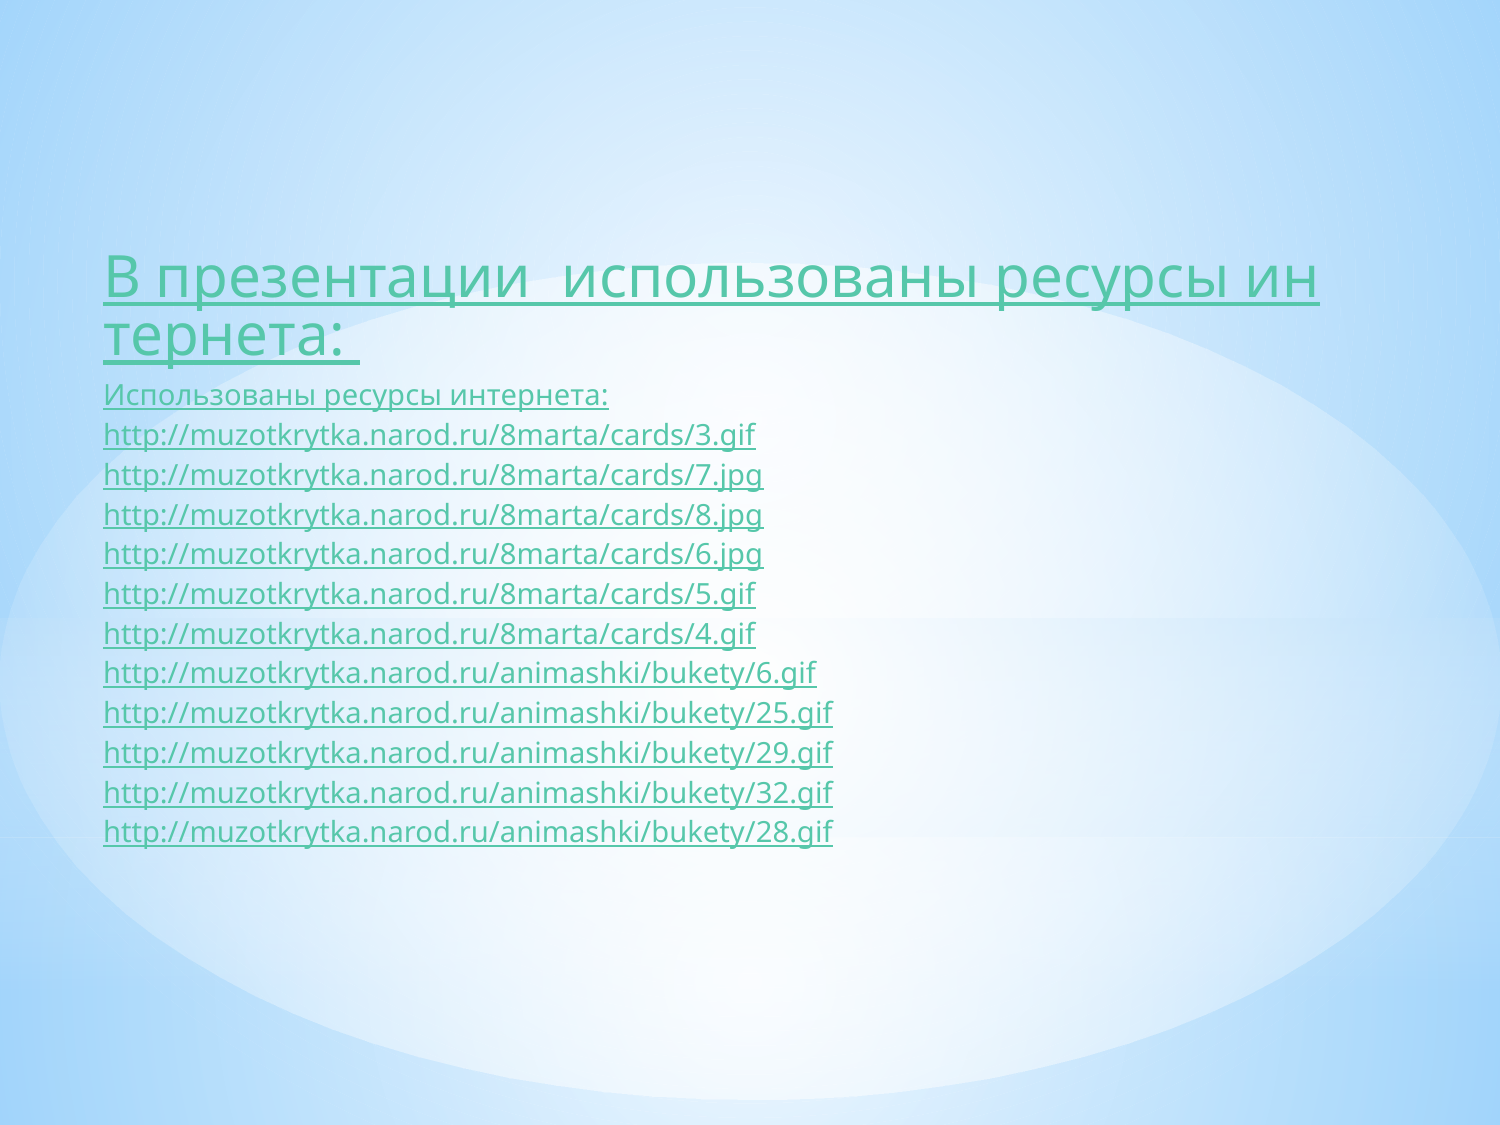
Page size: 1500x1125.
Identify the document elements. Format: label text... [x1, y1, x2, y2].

text_box В презентации использованы ресурсы интернета: Использованы ресурсы интернета: http://muzotkrytka.narod.ru/8marta/cards/3.gif http://muzotkrytka.narod.ru/8marta/cards/7.jpg http://muzotkrytka.narod.ru/8marta/cards/8.jpg http://muzotkrytka.narod.ru/8marta/cards/6.jpg http://muzotkrytka.narod.ru/8marta/cards/5.gif http://muzotkrytka.narod.ru/8marta/cards/4.gif http://muzotkrytka.narod.ru/animashki/bukety/6.gif http://muzotkrytka.narod.ru/animashki/bukety/25.gif http://muzotkrytka.narod.ru/animashki/bukety/29.gif http://muzotkrytka.narod.ru/animashki/bukety/32.gif http://muzotkrytka.narod.ru/animashki/bukety/28.gif [88, 231, 1353, 848]
